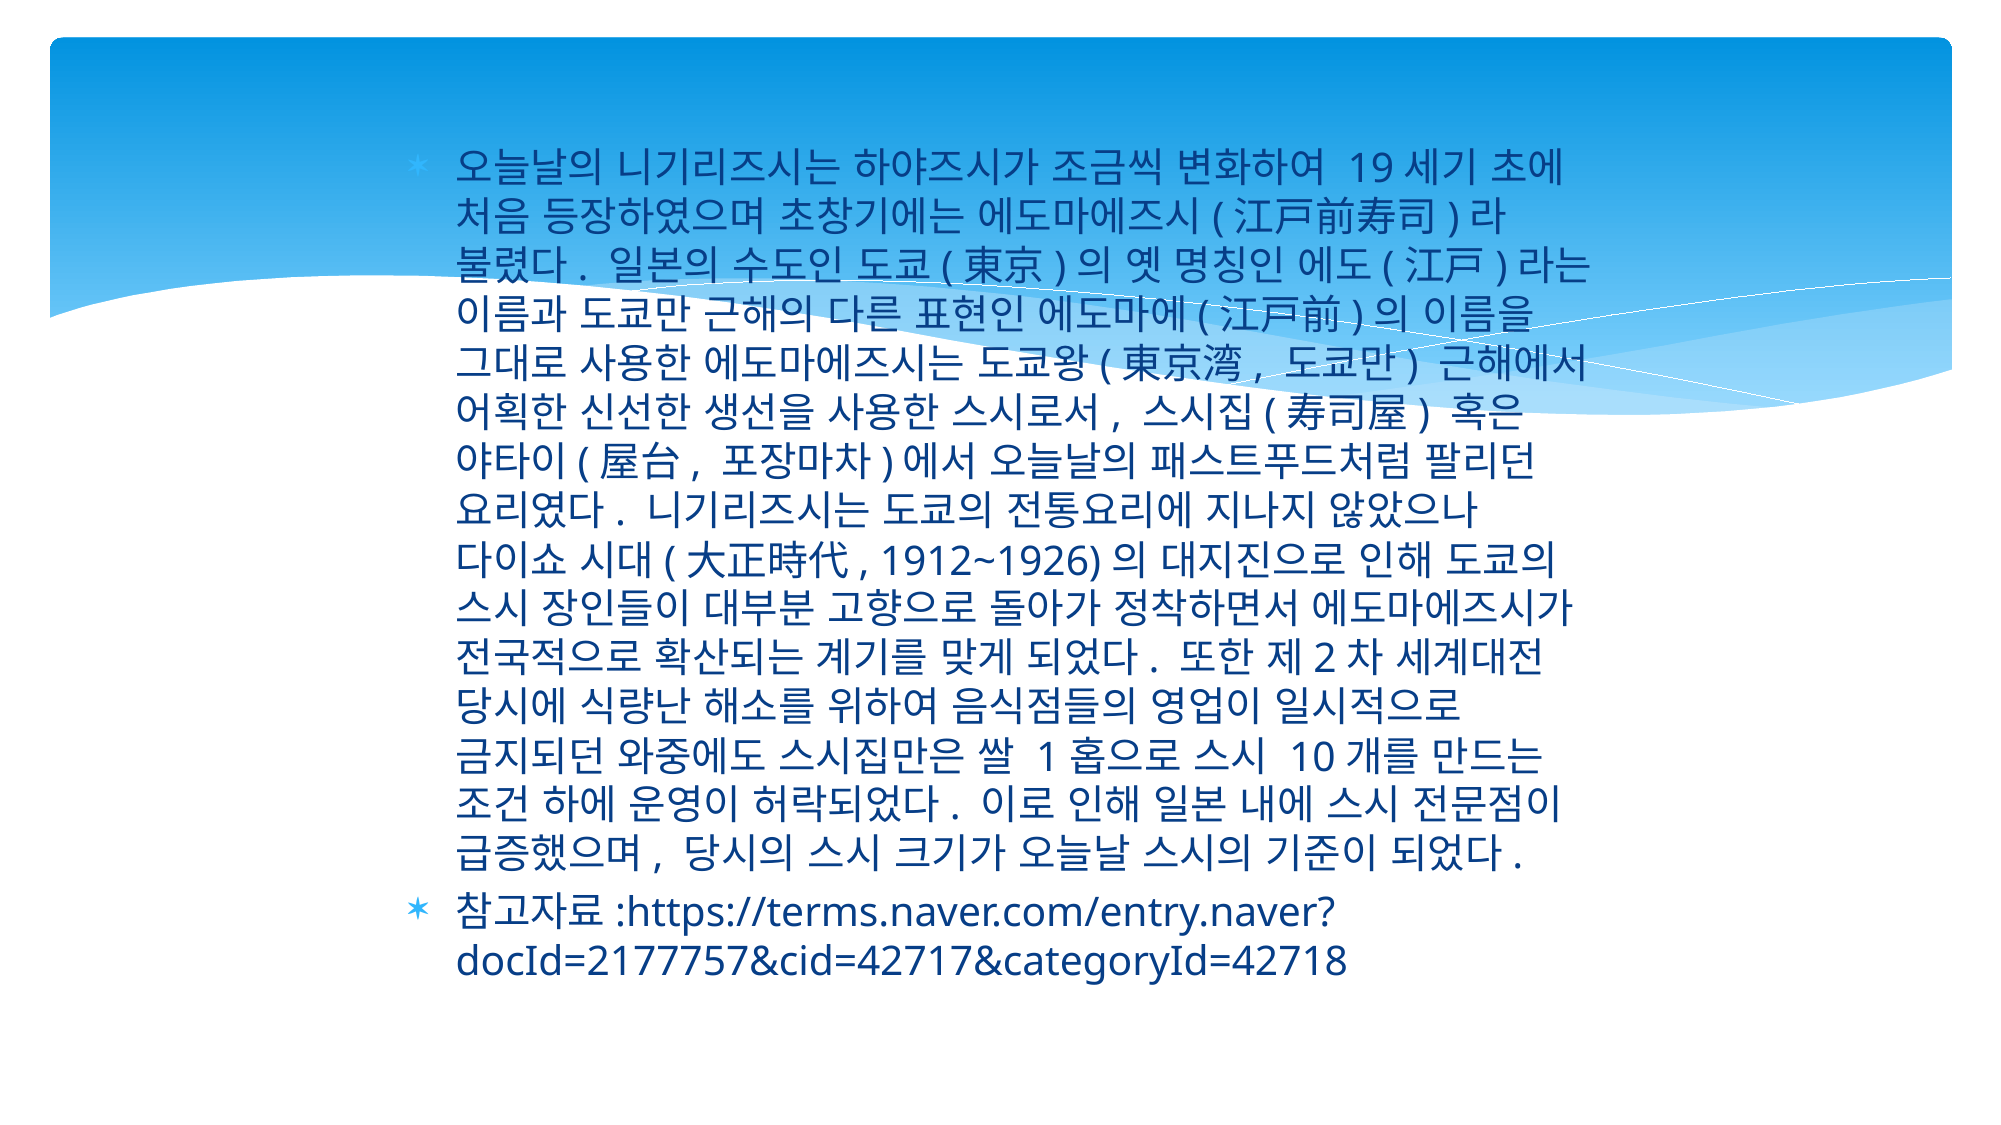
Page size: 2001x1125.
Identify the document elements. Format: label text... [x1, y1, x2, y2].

list 오늘날의 니기리즈시는 하야즈시가 조금씩 변화하여 19세기 초에 처음 등장하였으며 초창기에는 에도마에즈시(江戸前寿司)라 불렸다. 일본의 수도인 도쿄(東京)의 옛 명칭인 에도(江戸)라는 이름과 도쿄만 근해의 다른 표현인 에도마에(江戸前)의 이름을 그대로 사용한 에도마에즈시는 도쿄왕(東京湾, 도쿄만) 근해에서 어획한 신선한 생선을 사용한 스시로서, 스시집(寿司屋) 혹은 야타이(屋台, 포장마차)에서 오늘날의 패스트푸드처럼 팔리던 요리였다. 니기리즈시는 도쿄의 전통요리에 지나지 않았으나 다이쇼 시대(大正時代, 1912~1926)의 대지진으로 인해 도쿄의 스시 장인들이 대부분 고향으로 돌아가 정착하면서 에도마에즈시가 전국적으로 확산되는 계기를 맞게 되었다. 또한 제2차 세계대전 당시에 식량난 해소를 위하여 음식점들의 영업이 일시적으로 금지되던 와중에도 스시집만은 쌀 1홉으로 스시 10개를 만드는 조건 하에 운영이 허락되었다. 이로 인해 일본 내에 스시 전문점이 급증했으며, 당시의 스시 크기가 오늘날 스시의 기준이 되었다. 참고자료:https://terms.naver.com/entry.naver?docId=2177757&cid=42717&categoryId=42718 [393, 134, 1609, 1005]
